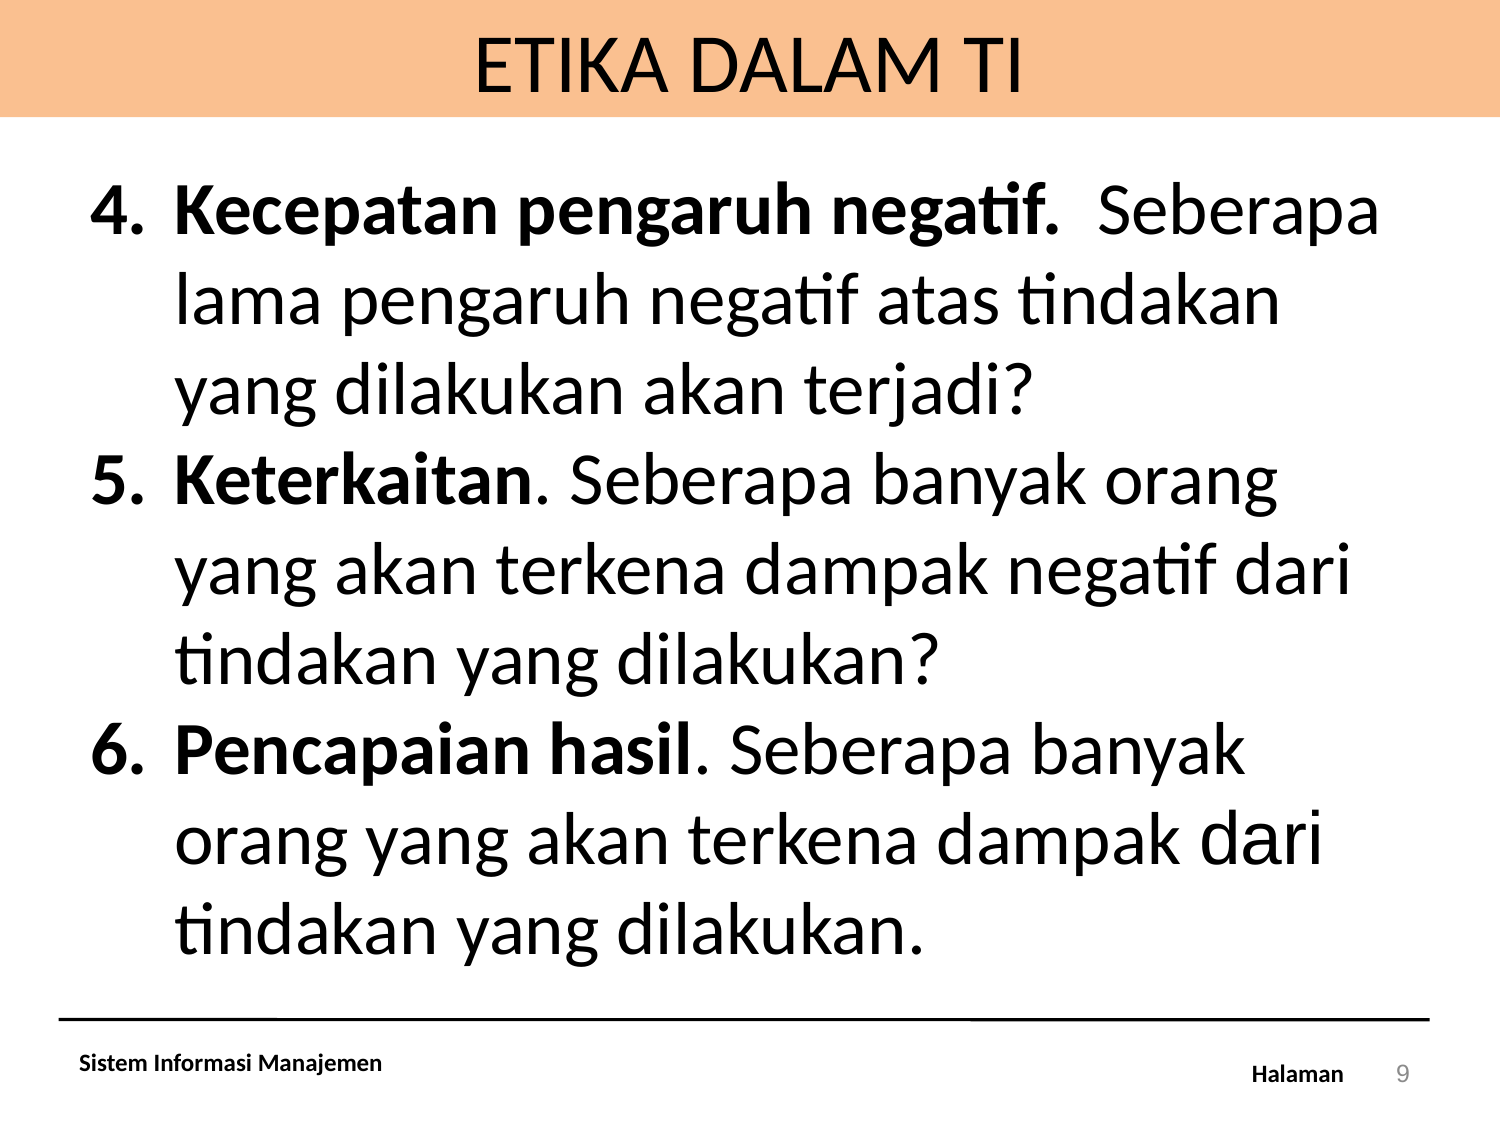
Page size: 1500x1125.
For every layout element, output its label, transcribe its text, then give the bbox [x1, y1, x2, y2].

title ETIKA DALAM TI [0, 0, 1500, 118]
slide_number 9 [1359, 1042, 1425, 1103]
list Kecepatan pengaruh negatif. Seberapa lama pengaruh negatif atas tindakan yang dilakukan akan terjadi? Keterkaitan. Seberapa banyak orang yang akan terkena dampak negatif dari tindakan yang dilakukan? Pencapaian hasil. Seberapa banyak orang yang akan terkena dampak dari tindakan yang dilakukan. [75, 152, 1425, 1005]
footer Sistem Informasi Manajemen [64, 1031, 446, 1092]
